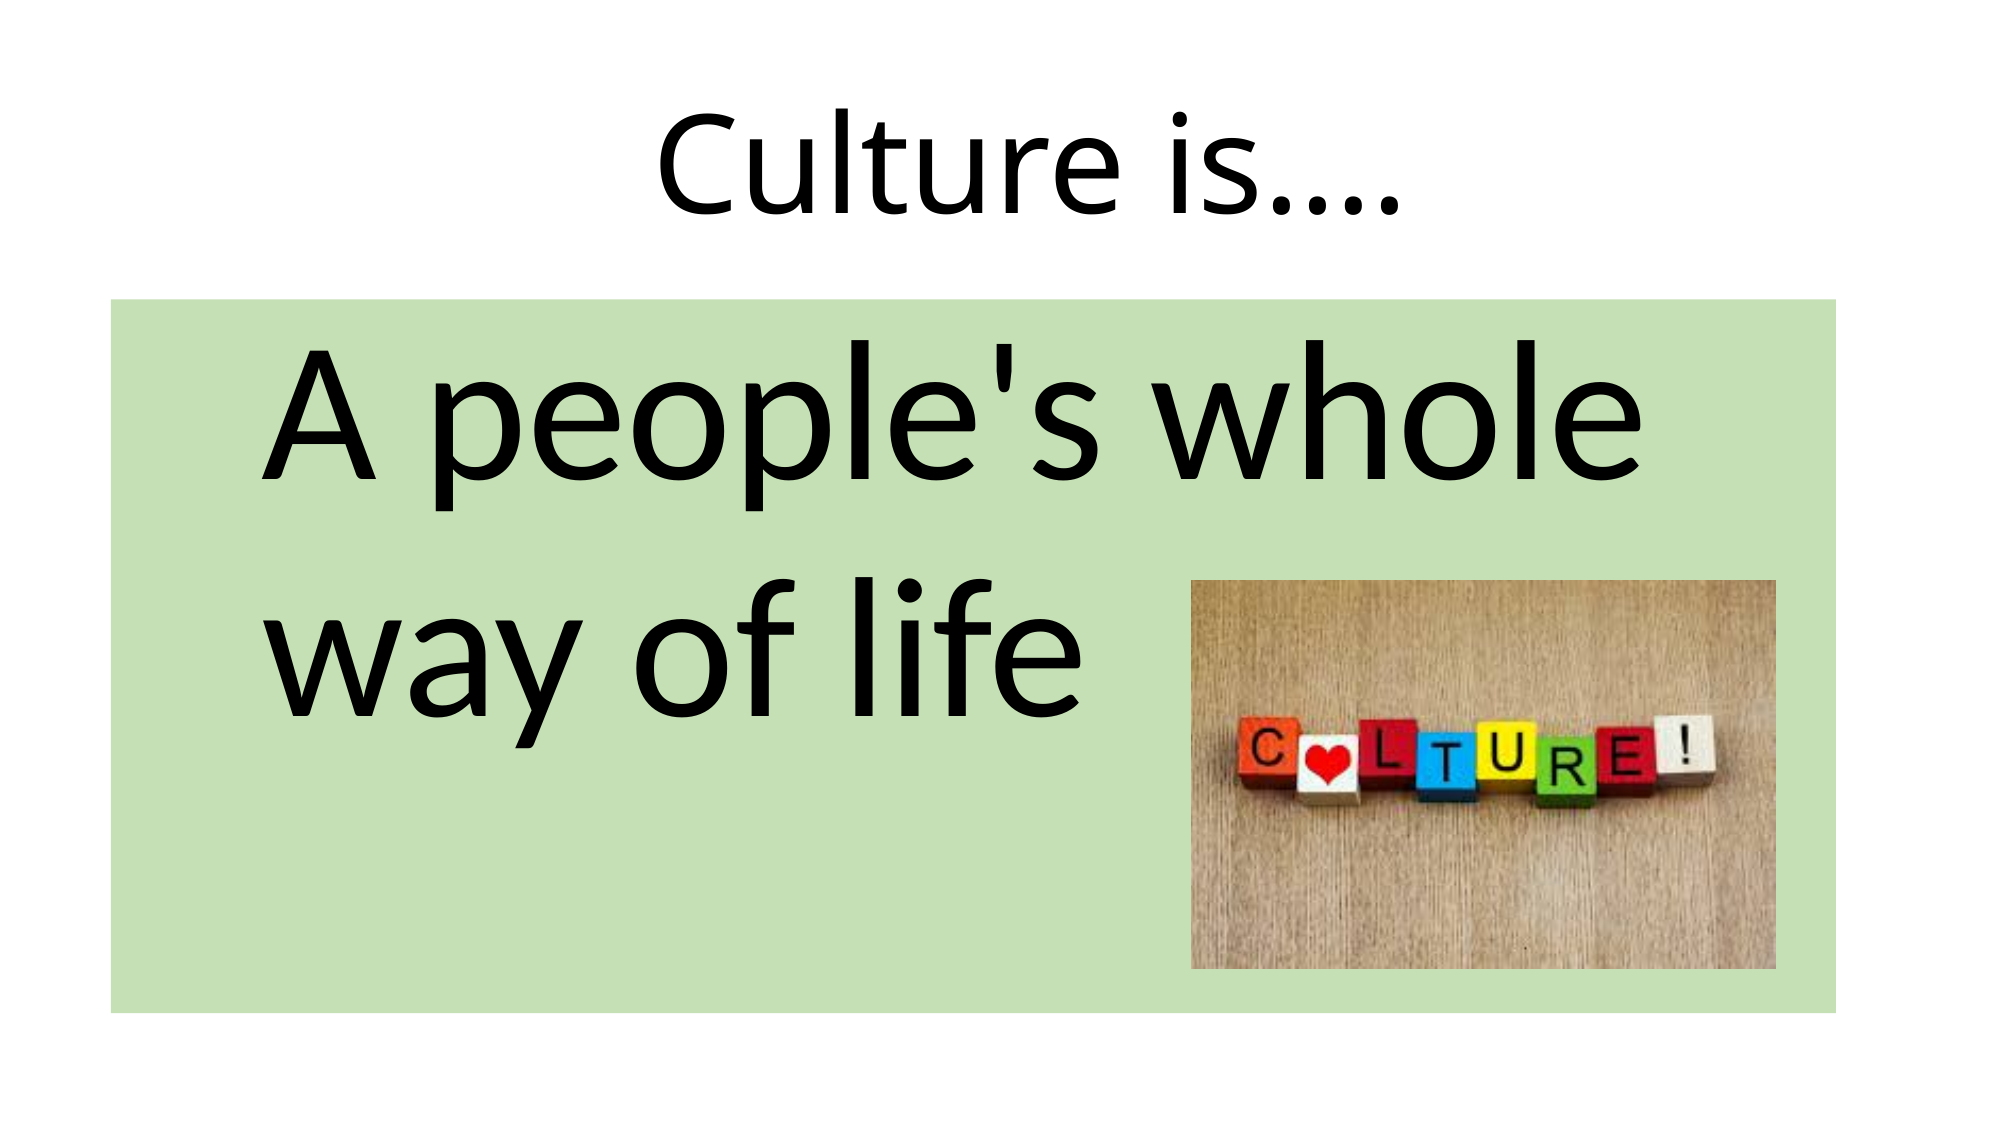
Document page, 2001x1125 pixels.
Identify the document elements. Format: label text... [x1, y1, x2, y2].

title Culture is…. [137, 59, 1863, 278]
picture [1190, 580, 1776, 969]
text_box A people's whole way of life [110, 299, 1836, 1014]
